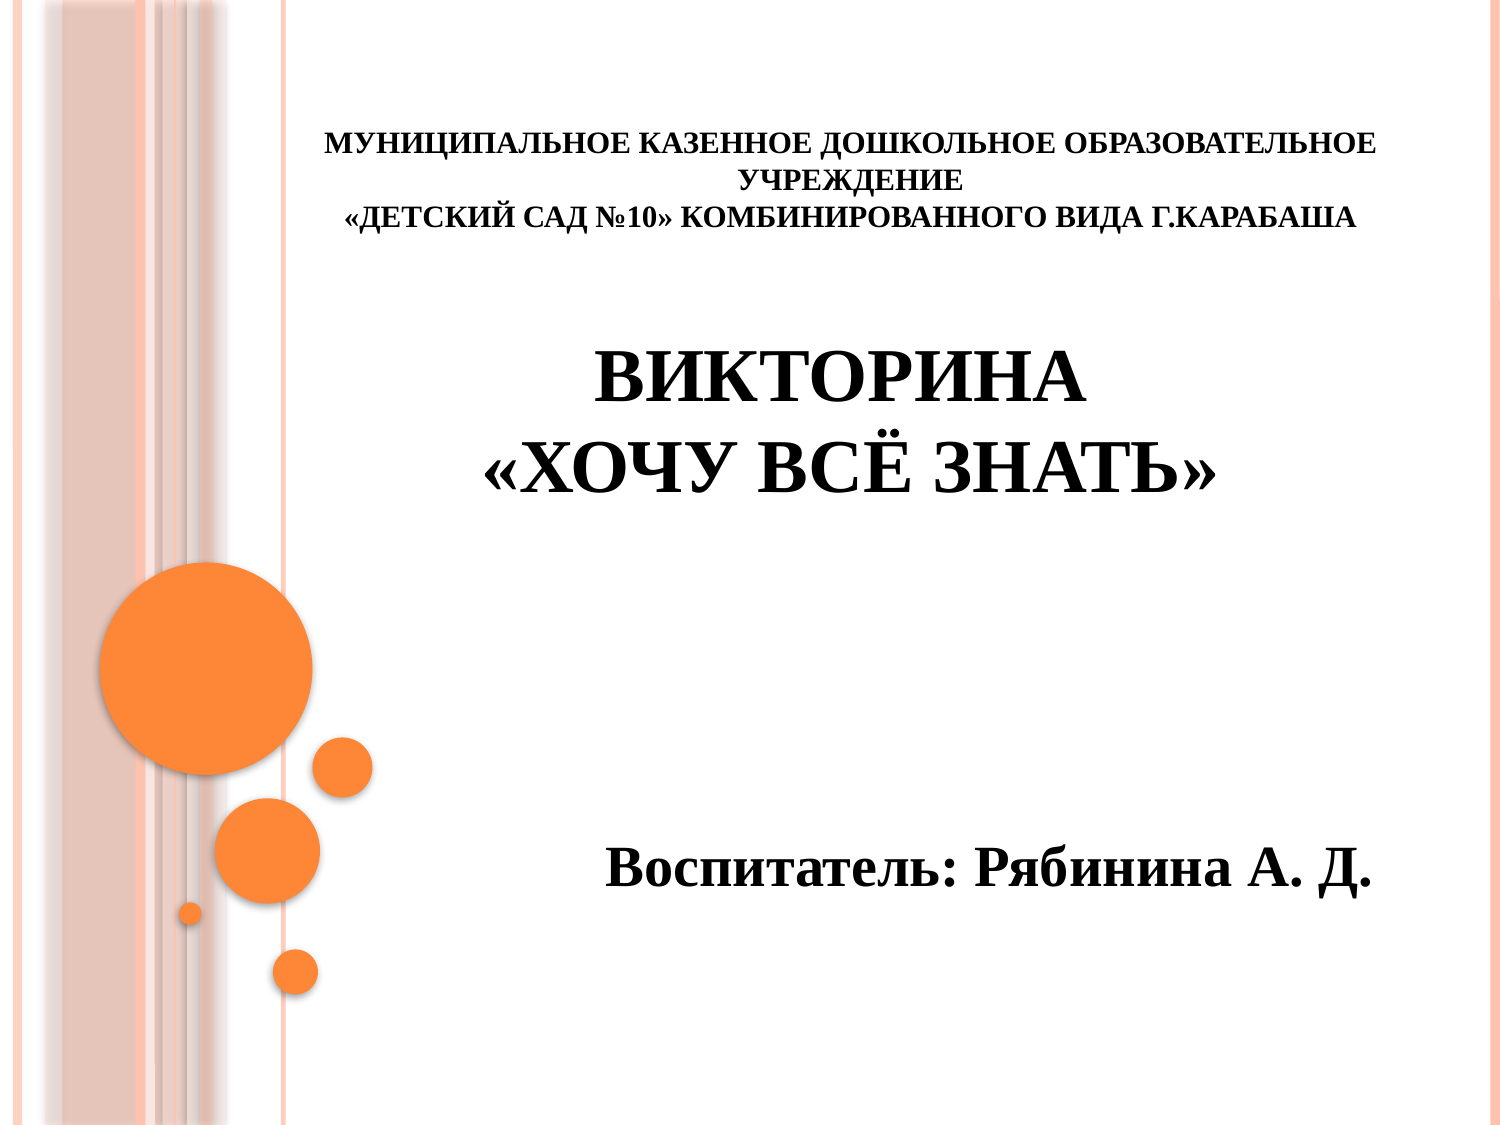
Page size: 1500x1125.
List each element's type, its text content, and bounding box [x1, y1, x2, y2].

subtitle Воспитатель: Рябинина А. Д. [375, 820, 1388, 1046]
title Муниципальное казенное дошкольное образовательное учреждение «Детский сад №10» комбинированного вида г.Карабаша ВИКТОРИНА «ХОЧУ ВСЁ ЗНАТЬ» [242, 19, 1459, 516]
